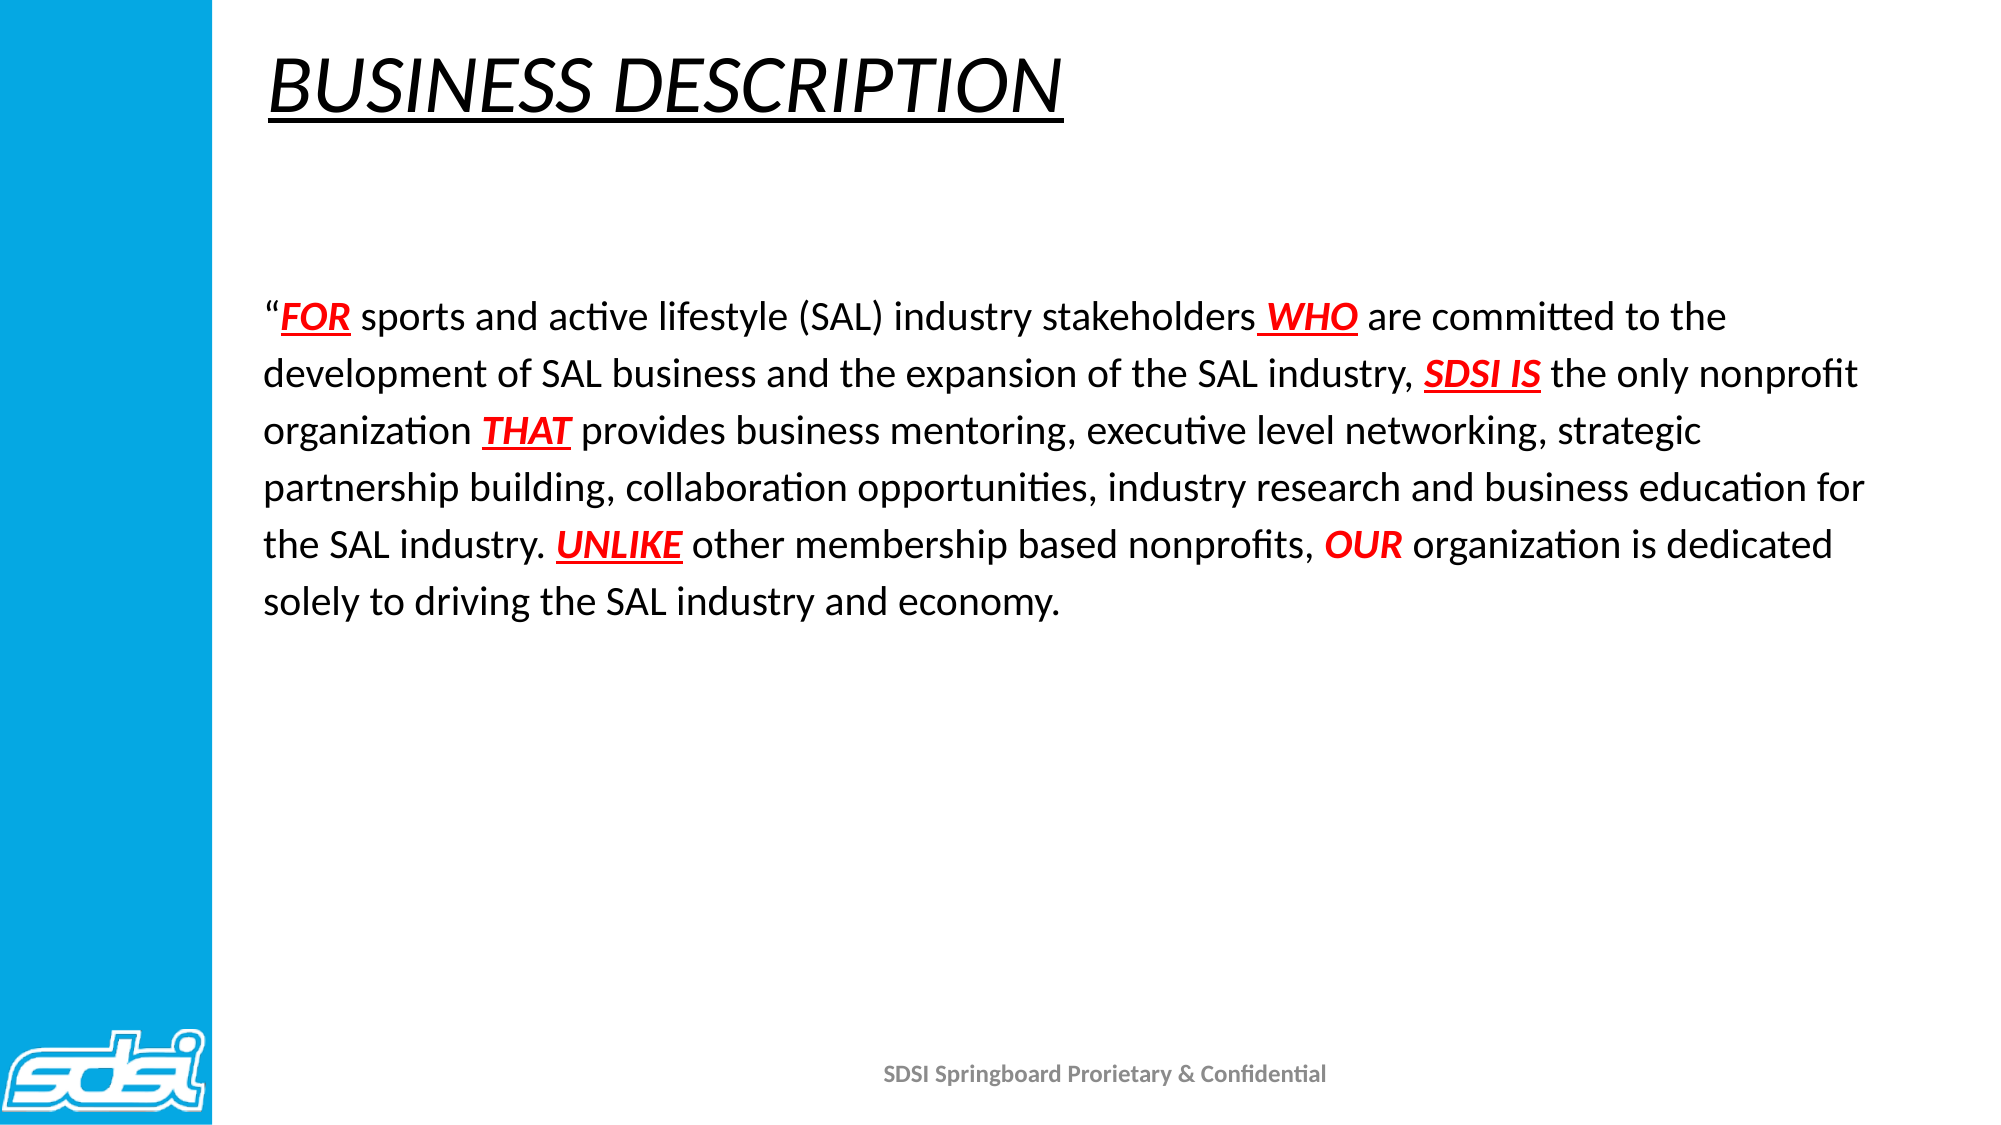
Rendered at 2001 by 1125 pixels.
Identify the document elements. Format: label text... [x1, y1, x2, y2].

picture [3, 1030, 205, 1111]
text_box “FOR sports and active lifestyle (SAL) industry stakeholders WHO are committed to the development of SAL business and the expansion of the SAL industry, SDSI IS the only nonprofit organization THAT provides business mentoring, executive level networking, strategic partnership building, collaboration opportunities, industry research and business education for the SAL industry. UNLIKE other membership based nonprofits, OUR organization is dedicated solely to driving the SAL industry and economy. [248, 174, 1913, 782]
footer SDSI Springboard Prorietary & Confidential [768, 1042, 1444, 1103]
text_box BUSINESS DESCRIPTION [252, 21, 1079, 137]
